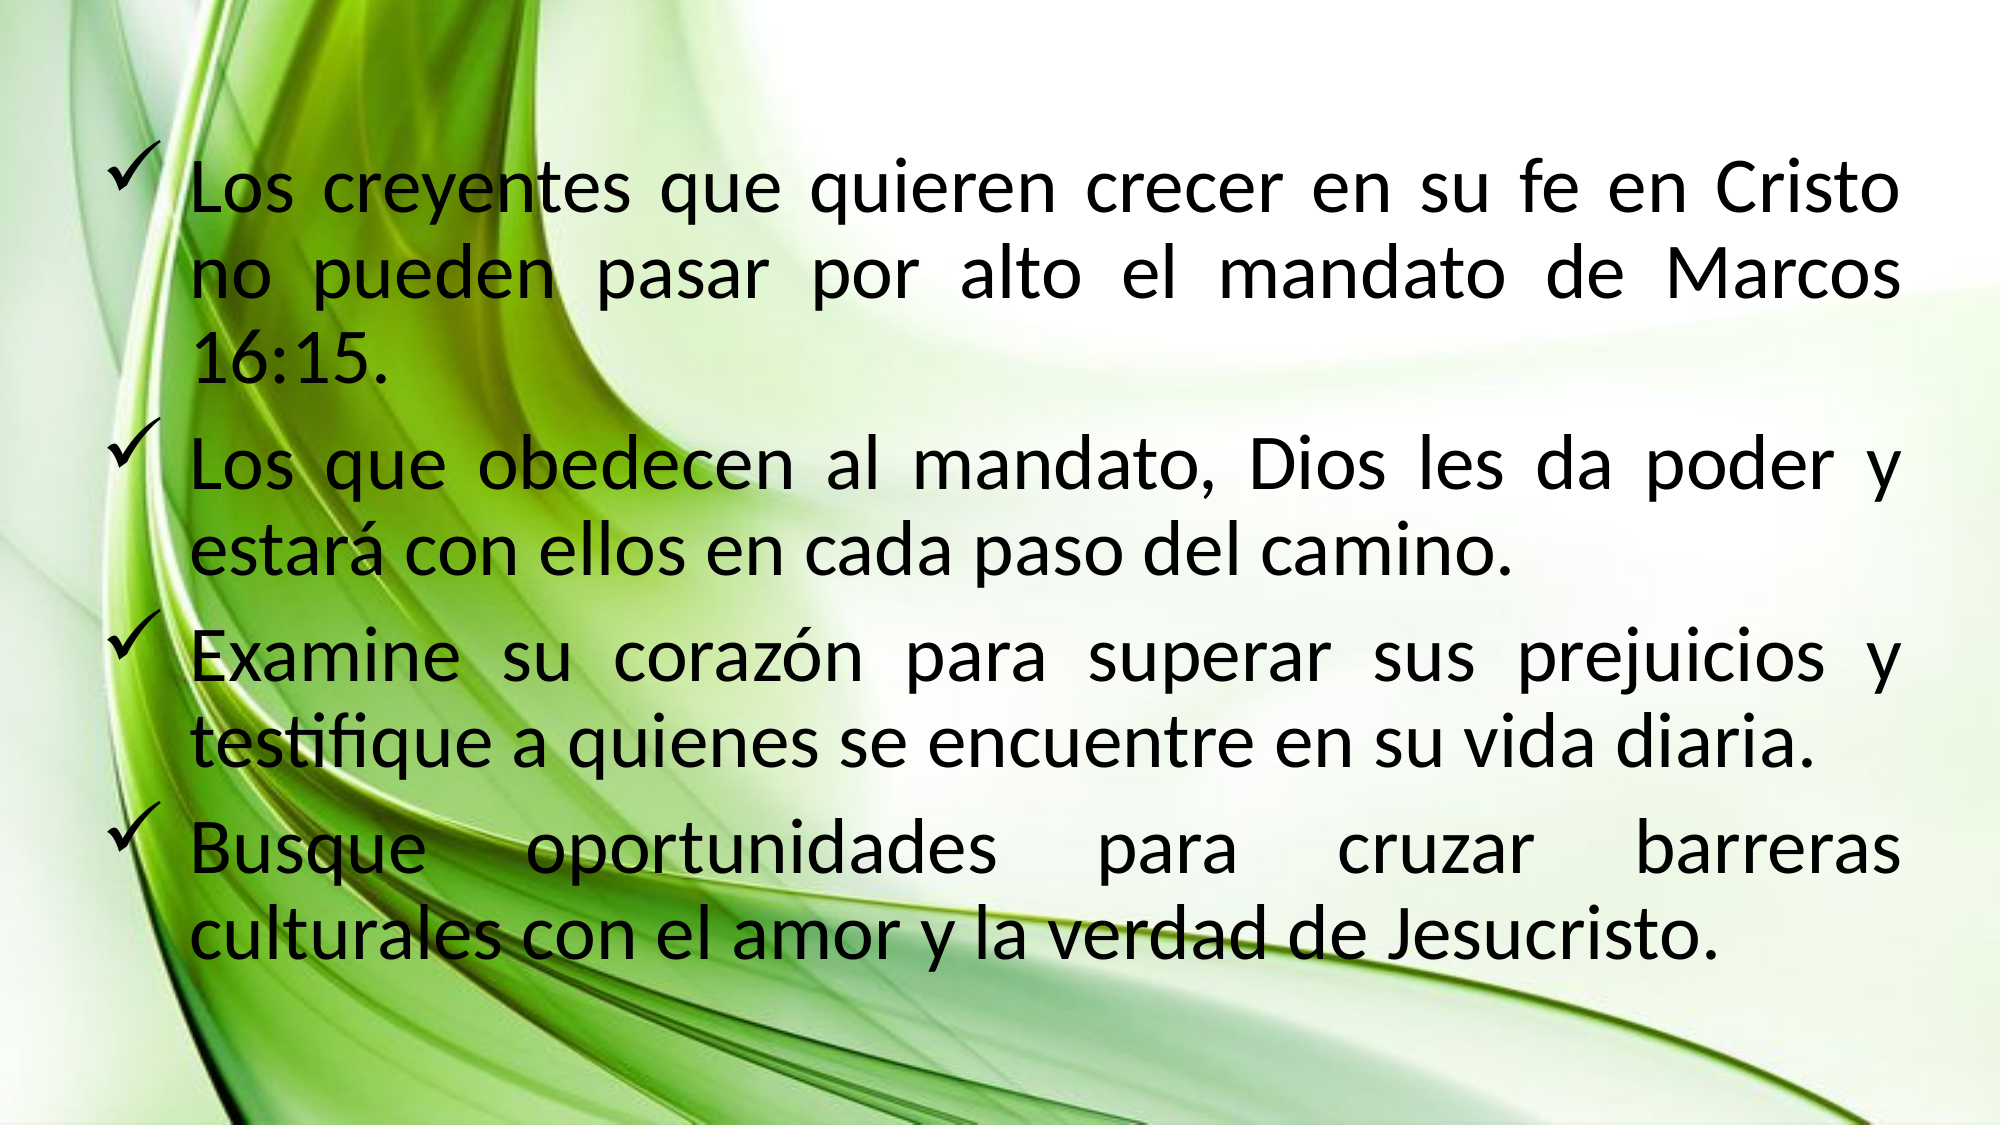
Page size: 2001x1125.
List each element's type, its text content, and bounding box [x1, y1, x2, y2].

picture [0, 0, 2001, 1125]
list Los creyentes que quieren crecer en su fe en Cristo no pueden pasar por alto el mandato de Marcos 16:15. Los que obedecen al mandato, Dios les da poder y estará con ellos en cada paso del camino. Examine su corazón para superar sus prejuicios y testifique a quienes se encuentre en su vida diaria. Busque oportunidades para cruzar barreras culturales con el amor y la verdad de Jesucristo. [86, 57, 1920, 1064]
